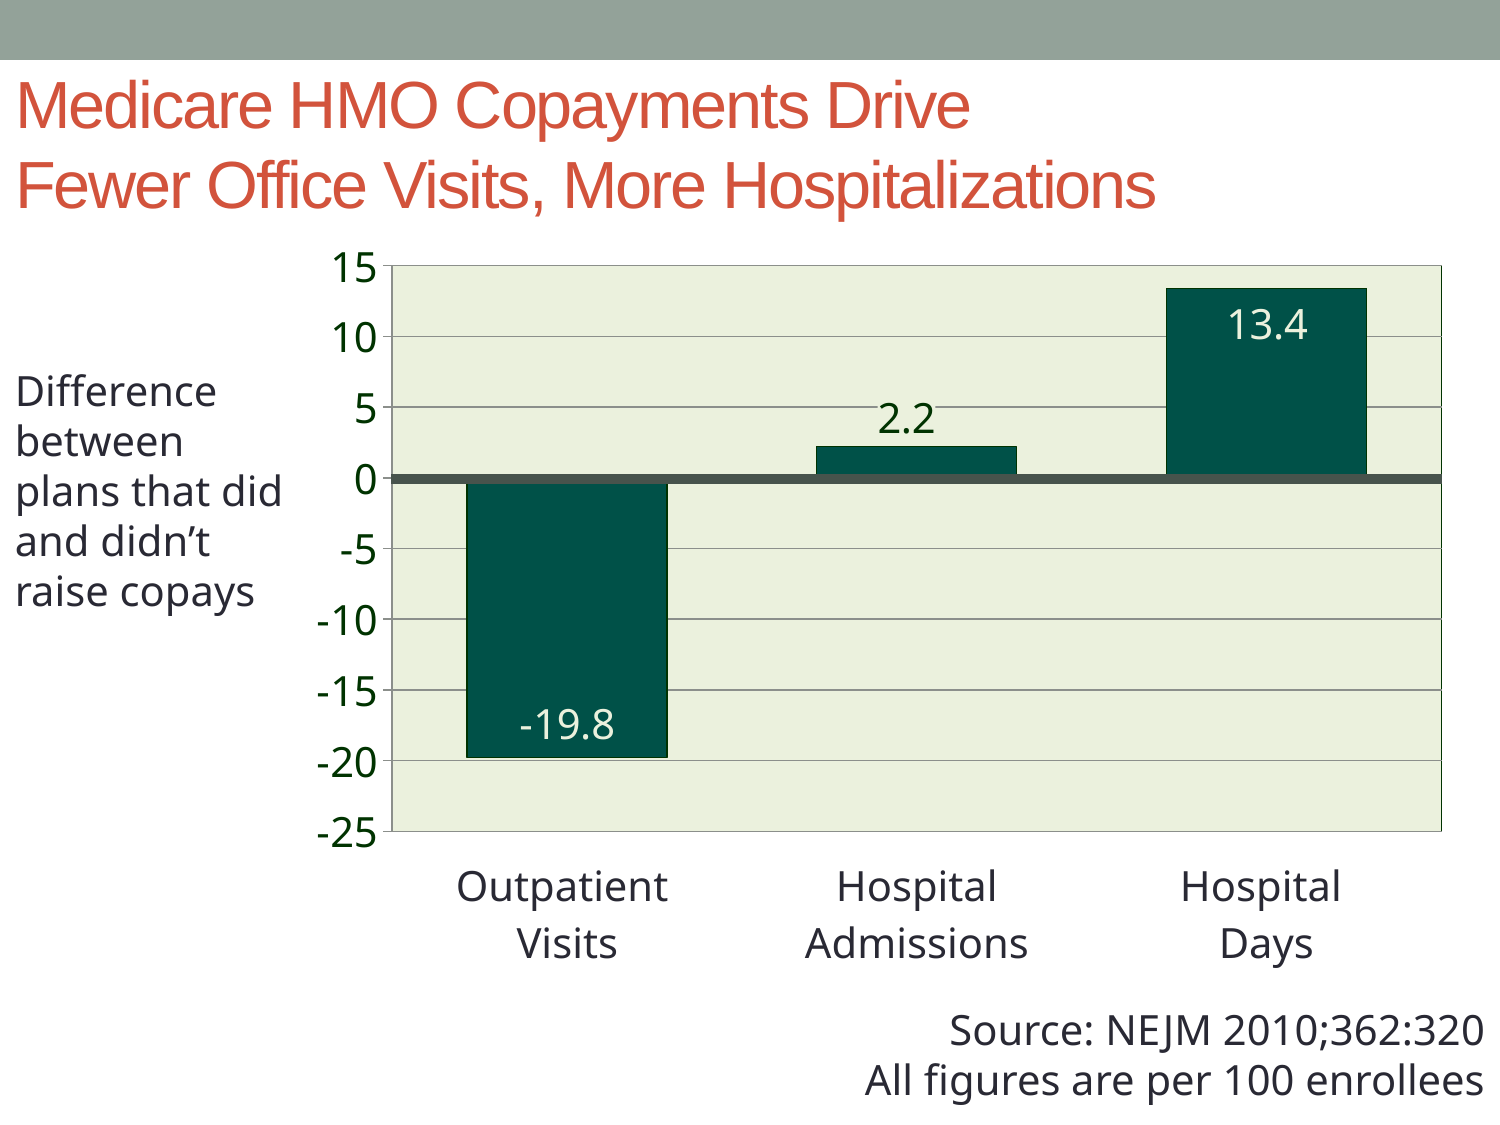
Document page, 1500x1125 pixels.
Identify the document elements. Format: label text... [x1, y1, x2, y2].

text_box Difference between plans that did and didn’t raise copays [0, 356, 254, 622]
text_box Source: NEJM 2010;362:320 All figures are per 100 enrollees [638, 996, 1500, 1111]
title Medicare HMO Copayments Drive Fewer Office Visits, More Hospitalizations [0, 54, 1500, 230]
chart [257, 228, 1470, 992]
